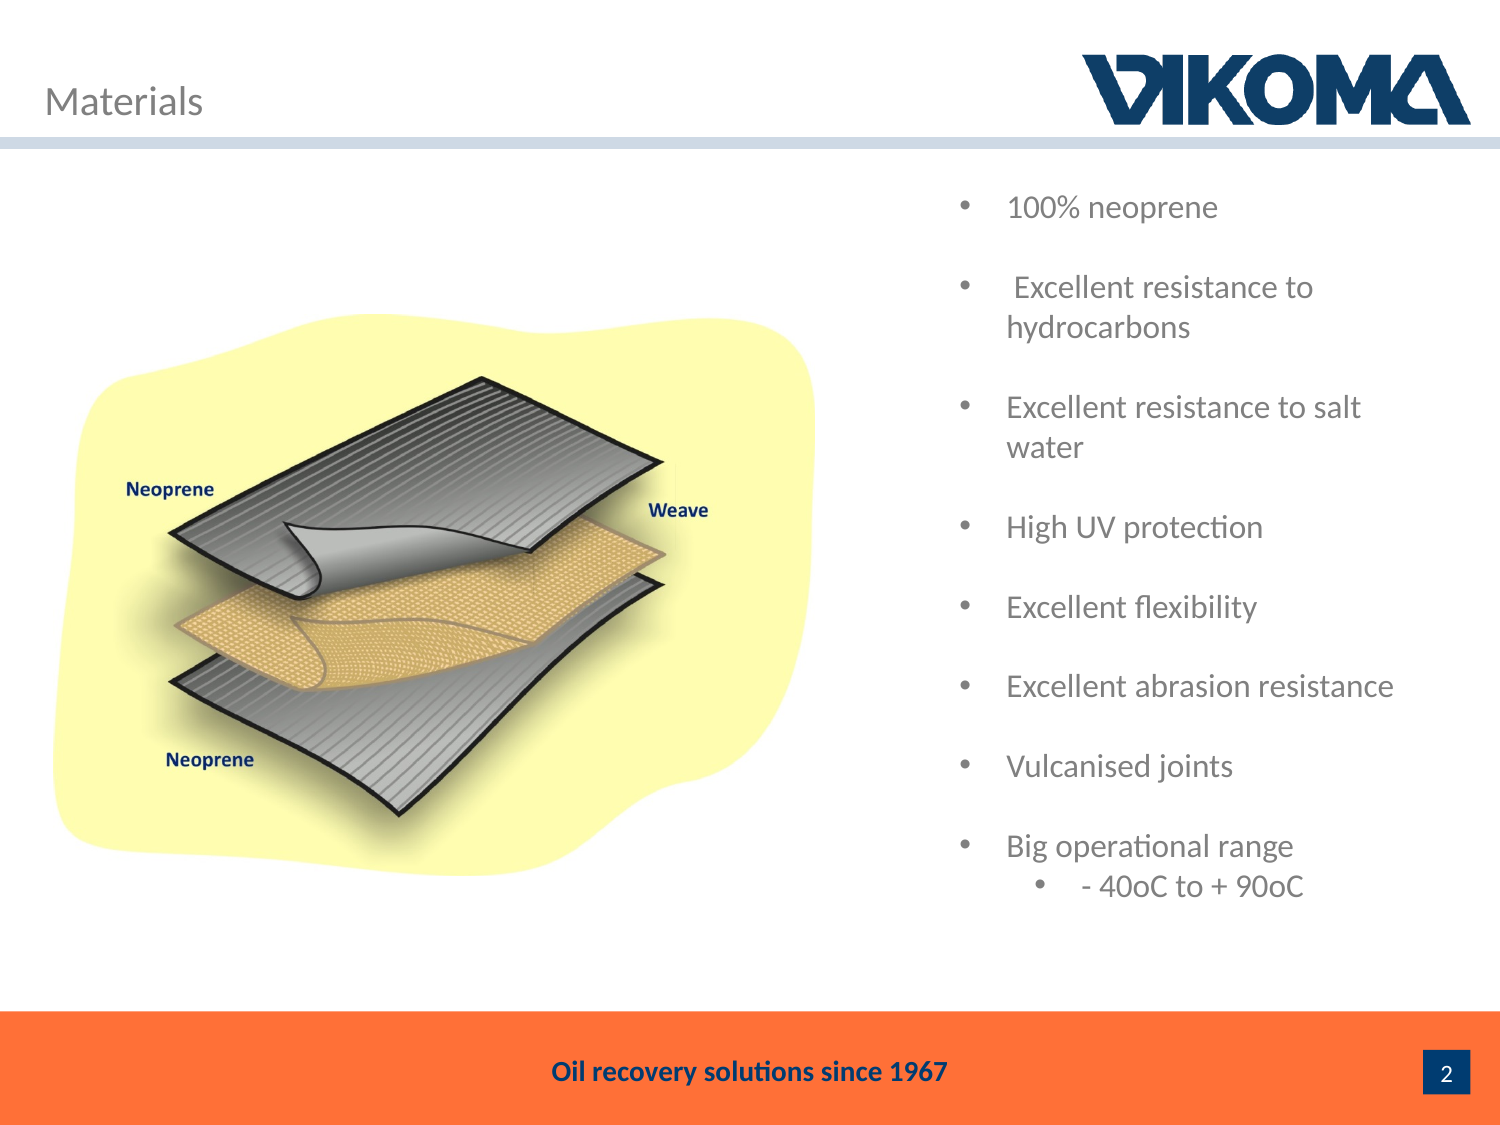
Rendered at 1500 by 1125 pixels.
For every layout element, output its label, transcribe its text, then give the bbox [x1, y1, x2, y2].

title Materials [29, 65, 656, 133]
picture [1082, 54, 1471, 125]
picture [52, 314, 815, 876]
text_box 2 [1423, 1049, 1471, 1095]
text_box 100% neoprene Excellent resistance to hydrocarbons Excellent resistance to salt water High UV protection Excellent flexibility Excellent abrasion resistance Vulcanised joints Big operational range - 40oC to + 90oC [944, 178, 1419, 1002]
text_box [34, 146, 1376, 215]
